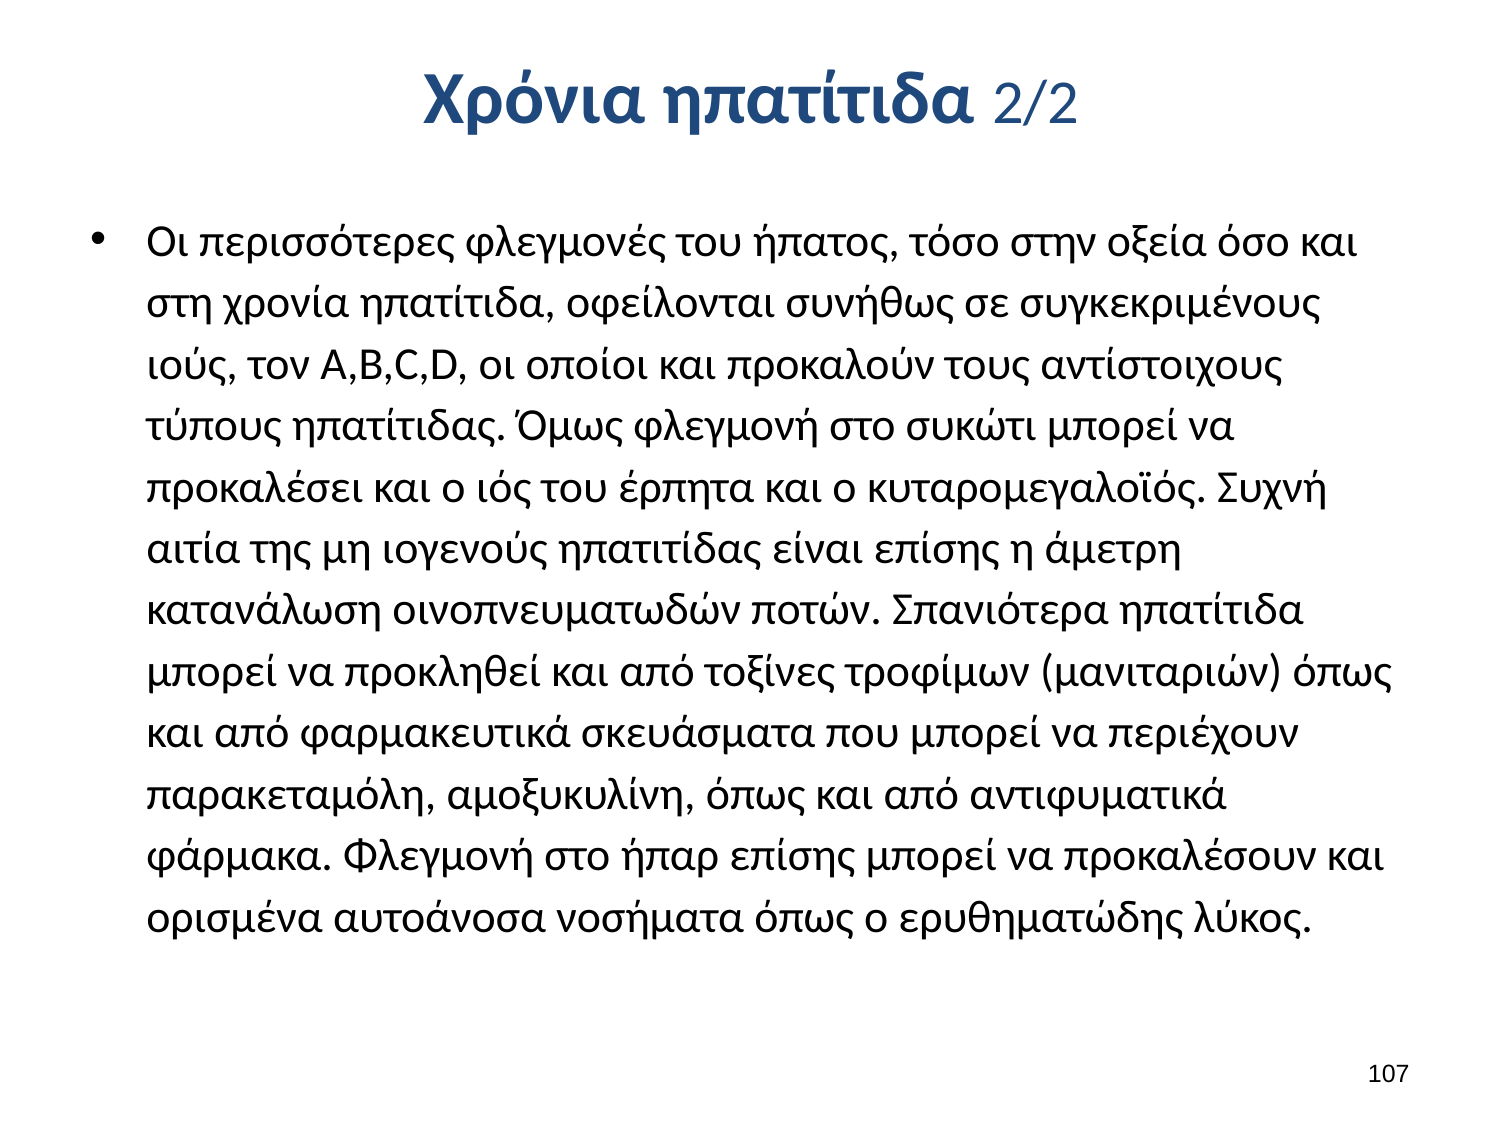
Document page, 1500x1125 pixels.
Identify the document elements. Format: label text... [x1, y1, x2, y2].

title Χρόνια ηπατίτιδα 2/2 [76, 19, 1427, 169]
list Οι περισσότερες φλεγμονές του ήπατος, τόσο στην οξεία όσο και στη χρονία ηπατίτιδα, οφείλονται συνήθως σε συγκεκριμένους ιούς, τον Α,Β,C,D, οι οποίοι και προκαλούν τους αντίστοιχους τύπους ηπατίτιδας. Όμως φλεγμονή στο συκώτι μπορεί να προκαλέσει και ο ιός του έρπητα και ο κυταρομεγαλοϊός. Συχνή αιτία της μη ιογενούς ηπατιτίδας είναι επίσης η άμετρη κατανάλωση οινοπνευματωδών ποτών. Σπανιότερα ηπατίτιδα μπορεί να προκληθεί και από τοξίνες τροφίμων (μανιταριών) όπως και από φαρμακευτικά σκευάσματα που μπορεί να περιέχουν παρακεταμόλη, αμοξυκυλίνη, όπως και από αντιφυματικά φάρμακα. Φλεγμονή στο ήπαρ επίσης μπορεί να προκαλέσουν και ορισμένα αυτοάνοσα νοσήματα όπως ο ερυθηματώδης λύκος. [75, 196, 1425, 1024]
slide_number 106 [1074, 1042, 1425, 1103]
